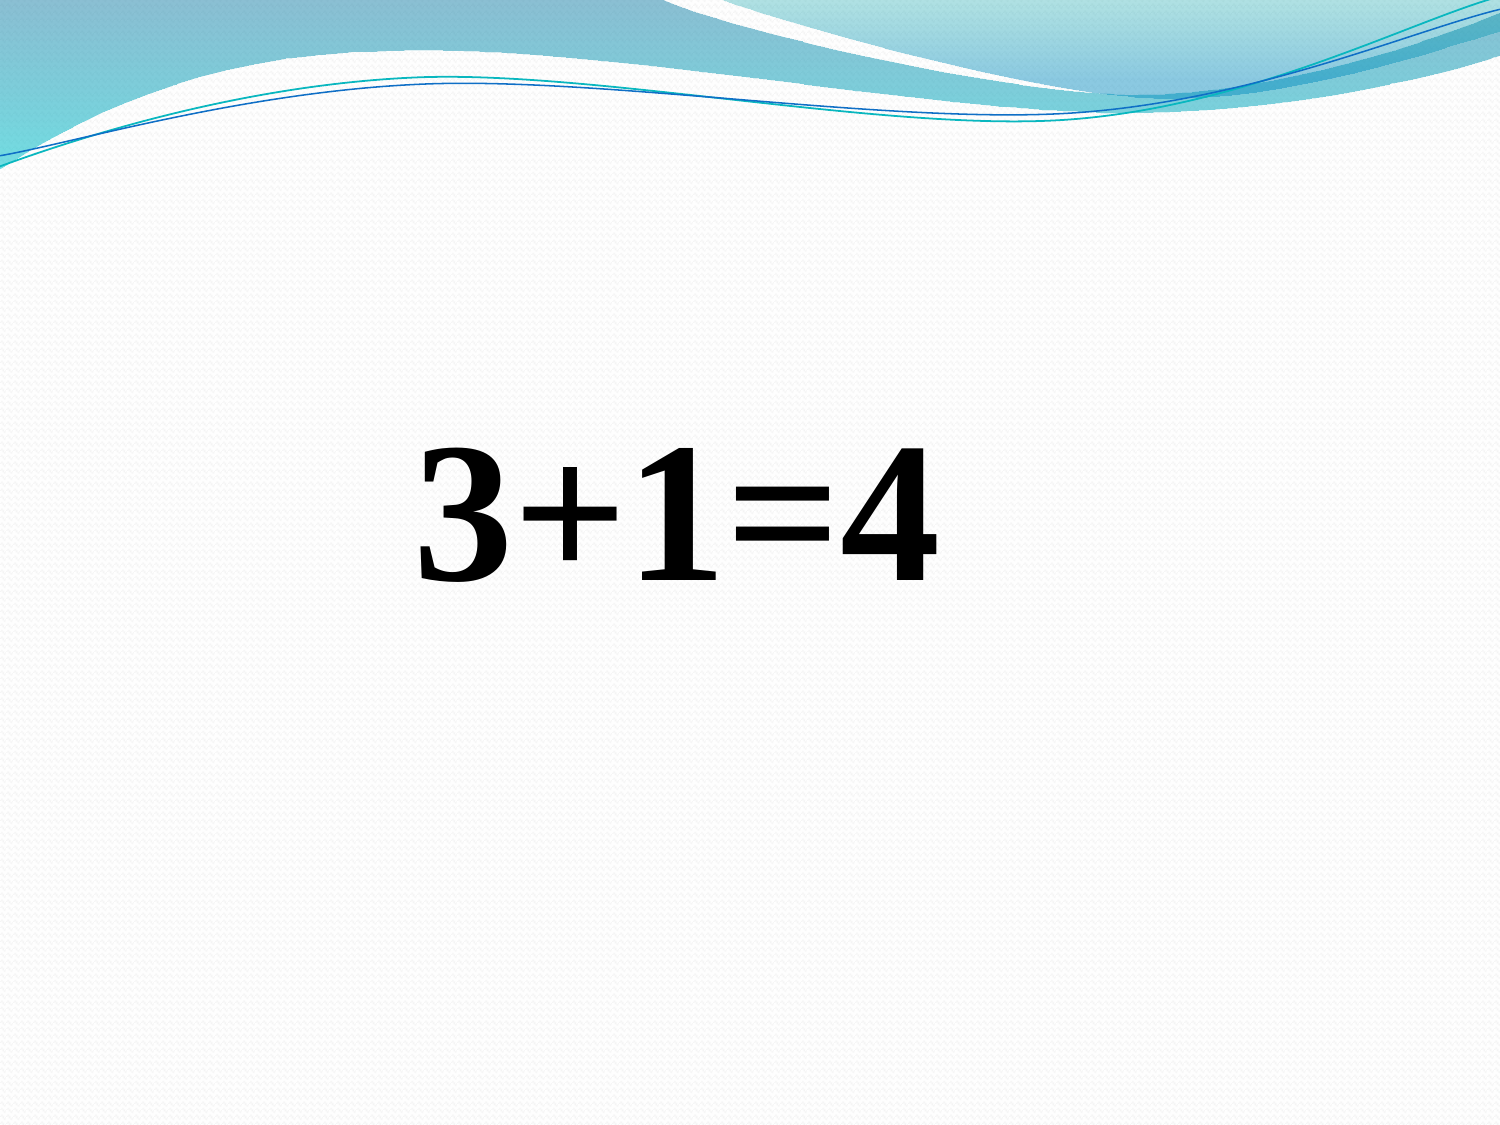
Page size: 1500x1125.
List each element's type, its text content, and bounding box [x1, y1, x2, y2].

text_box 3+1=4 [398, 373, 1079, 629]
